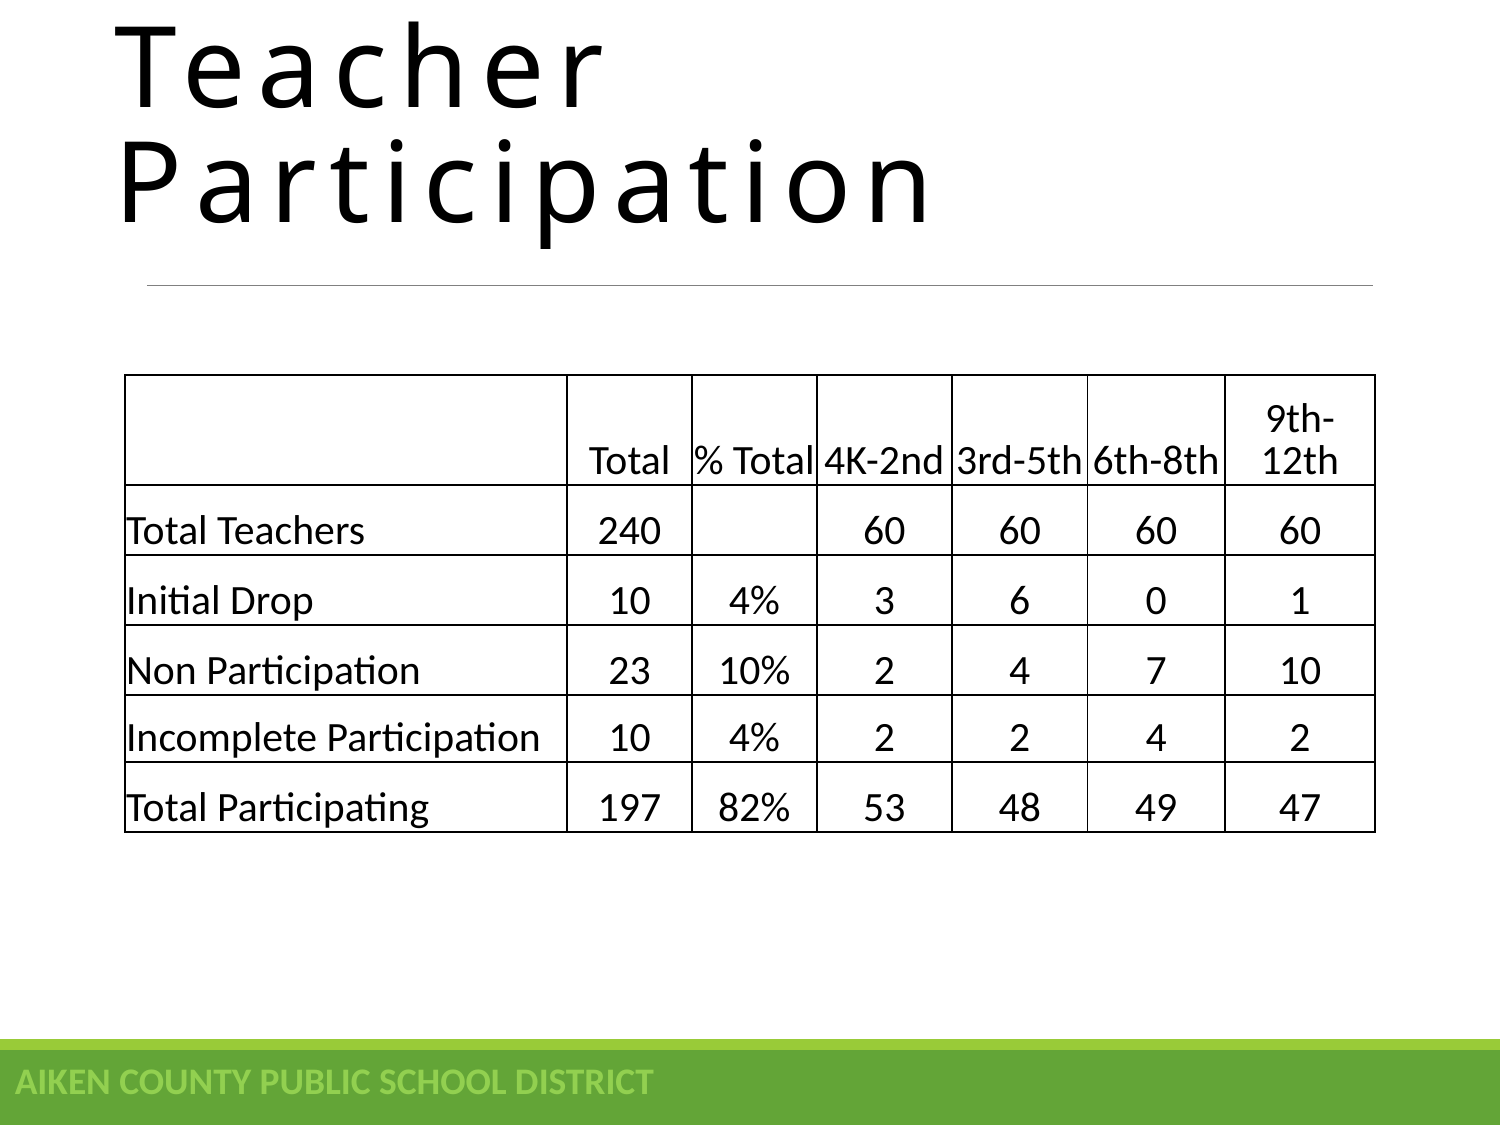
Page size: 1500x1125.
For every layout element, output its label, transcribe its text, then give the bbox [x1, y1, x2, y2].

table_cell 48 [953, 763, 1087, 831]
table_header 4K-2nd [818, 376, 951, 484]
table_cell 53 [818, 763, 951, 831]
table_cell 6 [953, 556, 1087, 624]
table_cell 4 [1088, 696, 1224, 761]
table_cell 240 [568, 486, 691, 554]
table_cell 0 [1088, 556, 1224, 624]
table_cell 2 [953, 696, 1087, 761]
table_cell 4% [693, 696, 816, 761]
table_cell 2 [818, 696, 951, 761]
table_cell 3 [818, 556, 951, 624]
title Teacher Participation [99, 47, 1500, 285]
table_cell 10 [1226, 626, 1374, 694]
table_cell 10% [693, 626, 816, 694]
table_cell 60 [953, 486, 1087, 554]
table_header Total [568, 376, 691, 484]
table_header 3rd-5th [953, 376, 1087, 484]
table_header 6th-8th [1088, 376, 1224, 484]
table_header % Total [693, 376, 816, 484]
table_cell 60 [818, 486, 951, 554]
table_cell 2 [818, 626, 951, 694]
table_cell 10 [568, 556, 691, 624]
table_cell 197 [568, 763, 691, 831]
table_cell 60 [1226, 486, 1374, 554]
table_cell 10 [568, 696, 691, 761]
table_cell 7 [1088, 626, 1224, 694]
text_box AIKEN COUNTY PUBLIC SCHOOL DISTRICT [0, 1049, 1500, 1110]
table_cell Non Participation [126, 626, 566, 694]
table_header 9th-12th [1226, 376, 1374, 484]
table_cell 1 [1226, 556, 1374, 624]
table_header [126, 376, 566, 484]
table_cell Total Teachers [126, 486, 566, 554]
table_cell Initial Drop [126, 556, 566, 624]
table_cell [693, 486, 816, 554]
table_cell 49 [1088, 763, 1224, 831]
table_cell 2 [1226, 696, 1374, 761]
table_cell 4% [693, 556, 816, 624]
table_cell 82% [693, 763, 816, 831]
table_cell Total Participating [126, 763, 566, 831]
table_cell 23 [568, 626, 691, 694]
table_cell 4 [953, 626, 1087, 694]
table_cell 60 [1088, 486, 1224, 554]
table_cell 47 [1226, 763, 1374, 831]
table_cell Incomplete Participation [126, 696, 566, 761]
